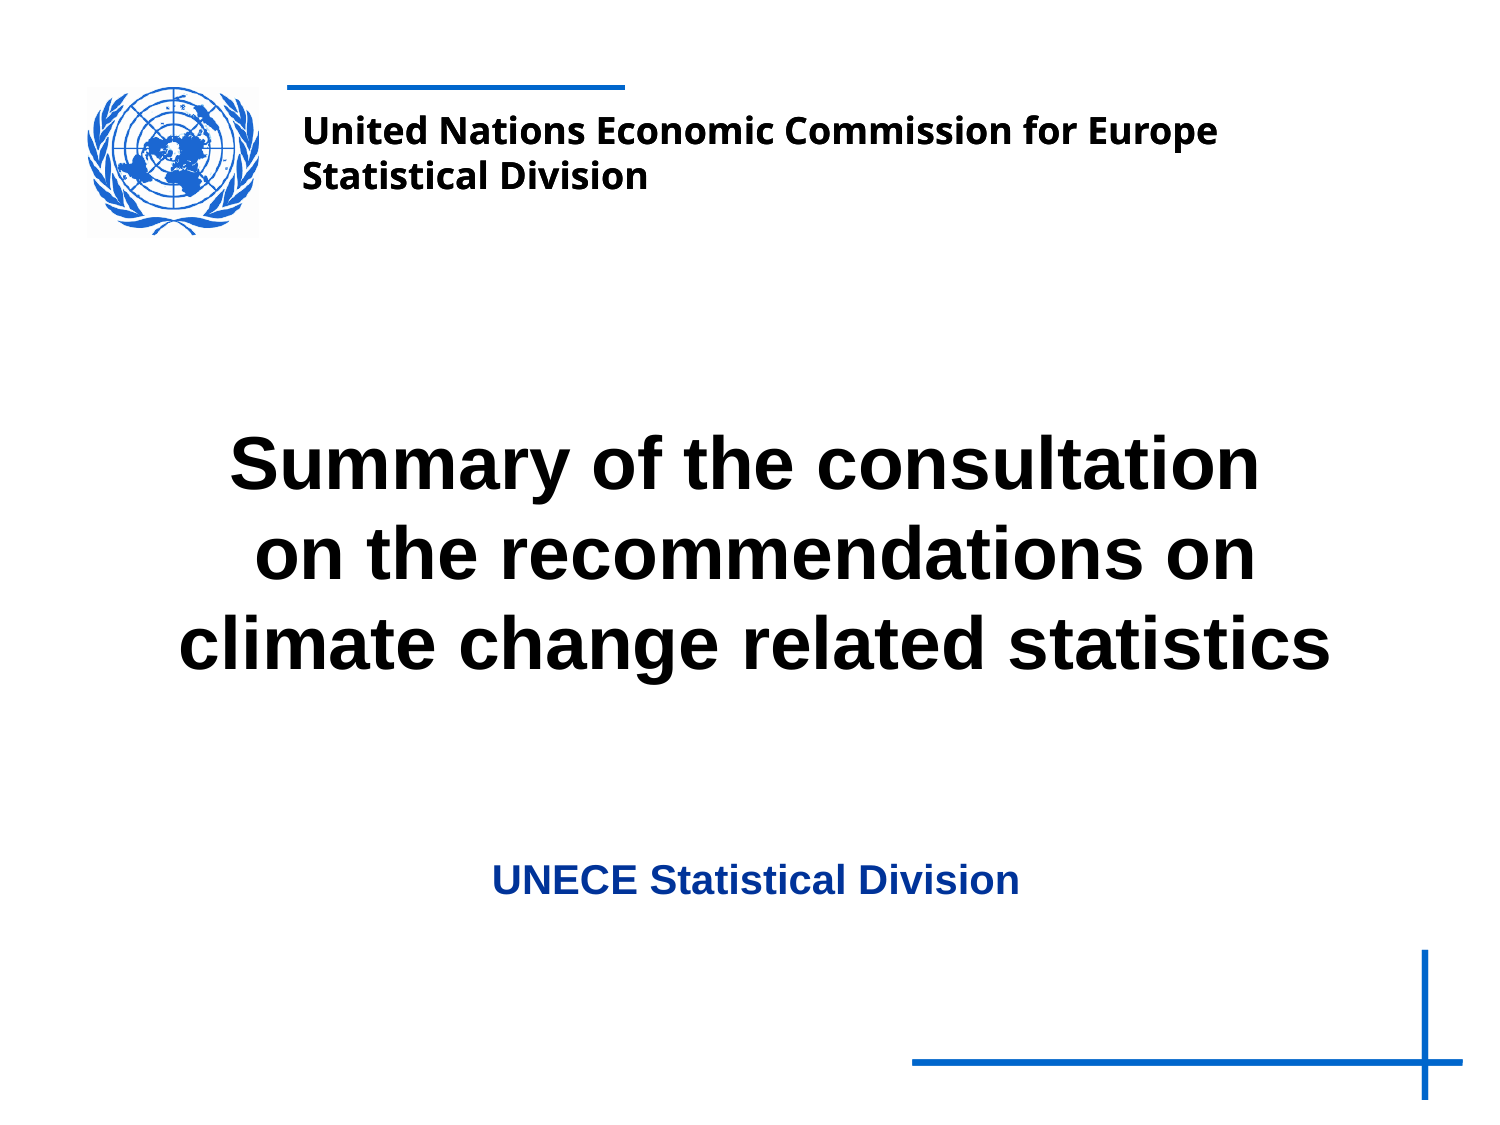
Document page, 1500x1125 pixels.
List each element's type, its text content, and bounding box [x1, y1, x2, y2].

subtitle UNECE Statistical Division [462, 787, 1051, 988]
title Summary of the consultation on the recommendations on climate change related statistics [99, 362, 1413, 738]
picture [87, 87, 259, 238]
